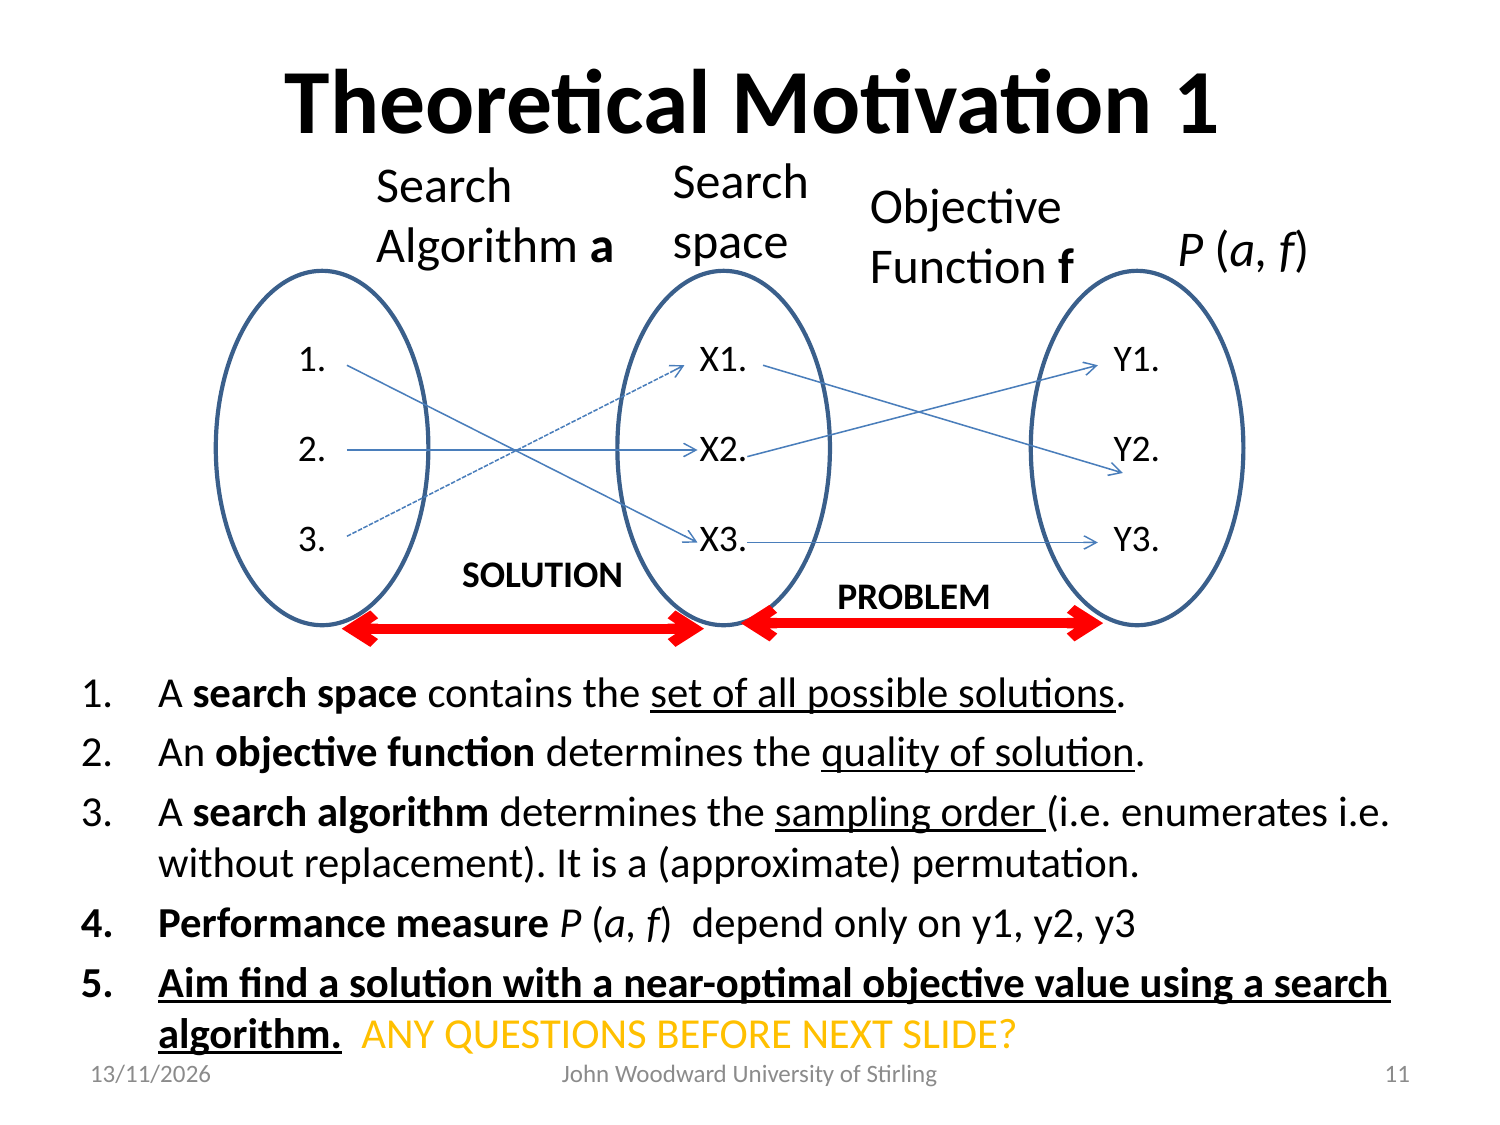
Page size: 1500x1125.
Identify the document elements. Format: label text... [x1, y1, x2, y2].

footer John Woodward University of Stirling [512, 1042, 988, 1103]
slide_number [75, 1042, 425, 1103]
text_box P (a, f) [1248, 209, 1325, 284]
slide_number 11 [1074, 1042, 1425, 1103]
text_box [215, 140, 1244, 629]
title Theoretical Motivation 1 [78, 2, 1428, 191]
list A search space contains the set of all possible solutions. An objective function determines the quality of solution. A search algorithm determines the sampling order (i.e. enumerates i.e. without replacement). It is a (approximate) permutation. Performance measure P (a, f) depend only on y1, y2, y3 Aim find a solution with a near-optimal objective value using a search algorithm. ANY QUESTIONS BEFORE NEXT SLIDE? [65, 656, 1416, 1077]
